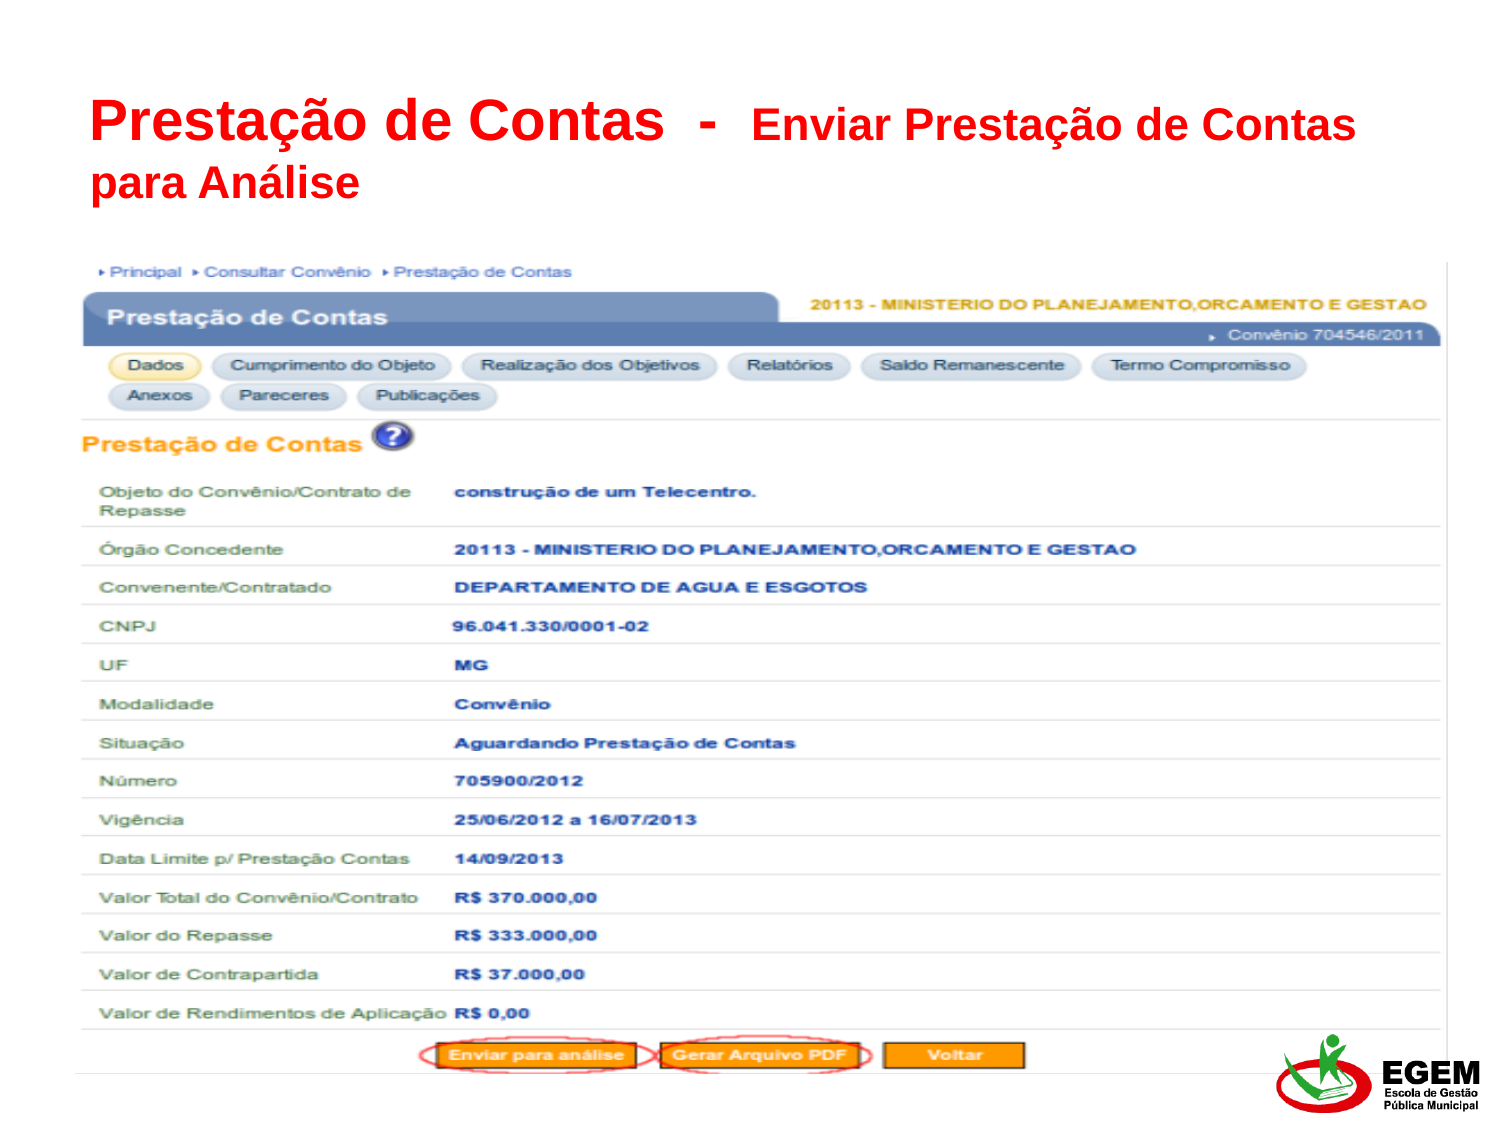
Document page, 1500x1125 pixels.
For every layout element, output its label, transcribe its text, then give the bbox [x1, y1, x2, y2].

text_box Prestação de Contas - Enviar Prestação de Contas para Análise [75, 74, 1475, 215]
picture [74, 262, 1483, 1125]
